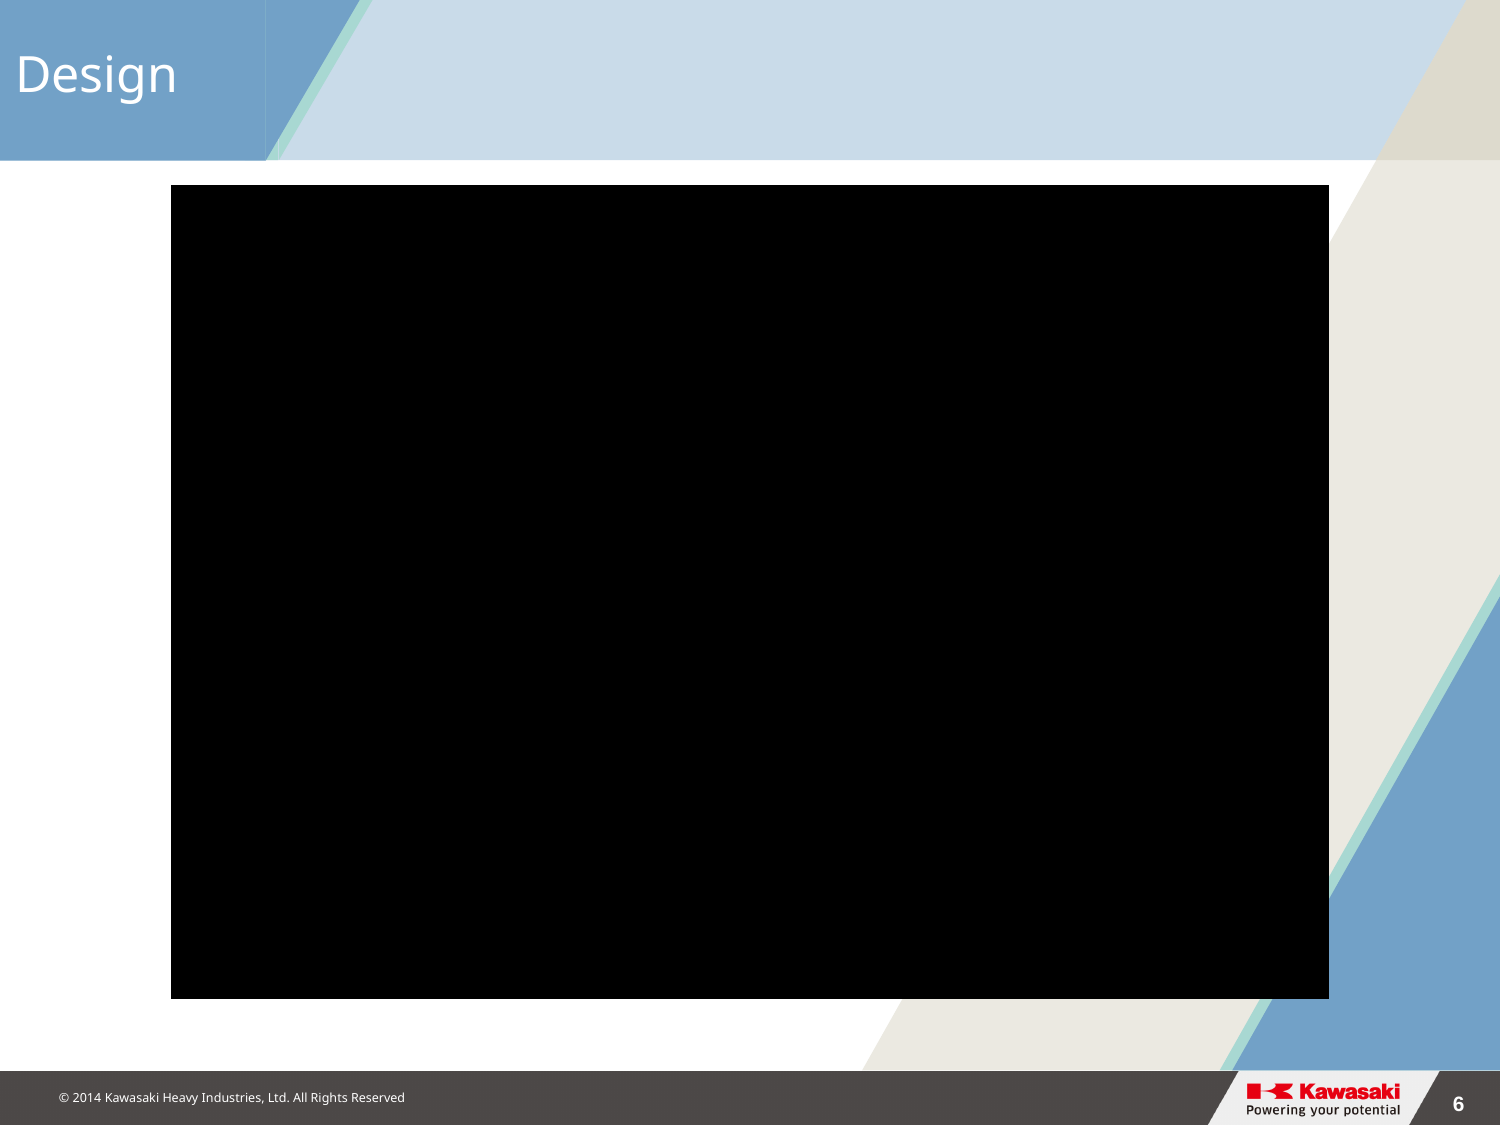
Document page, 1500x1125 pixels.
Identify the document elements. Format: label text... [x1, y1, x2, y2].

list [170, 184, 1330, 1000]
title Design [0, 13, 1443, 132]
picture [0, 1071, 1500, 1125]
